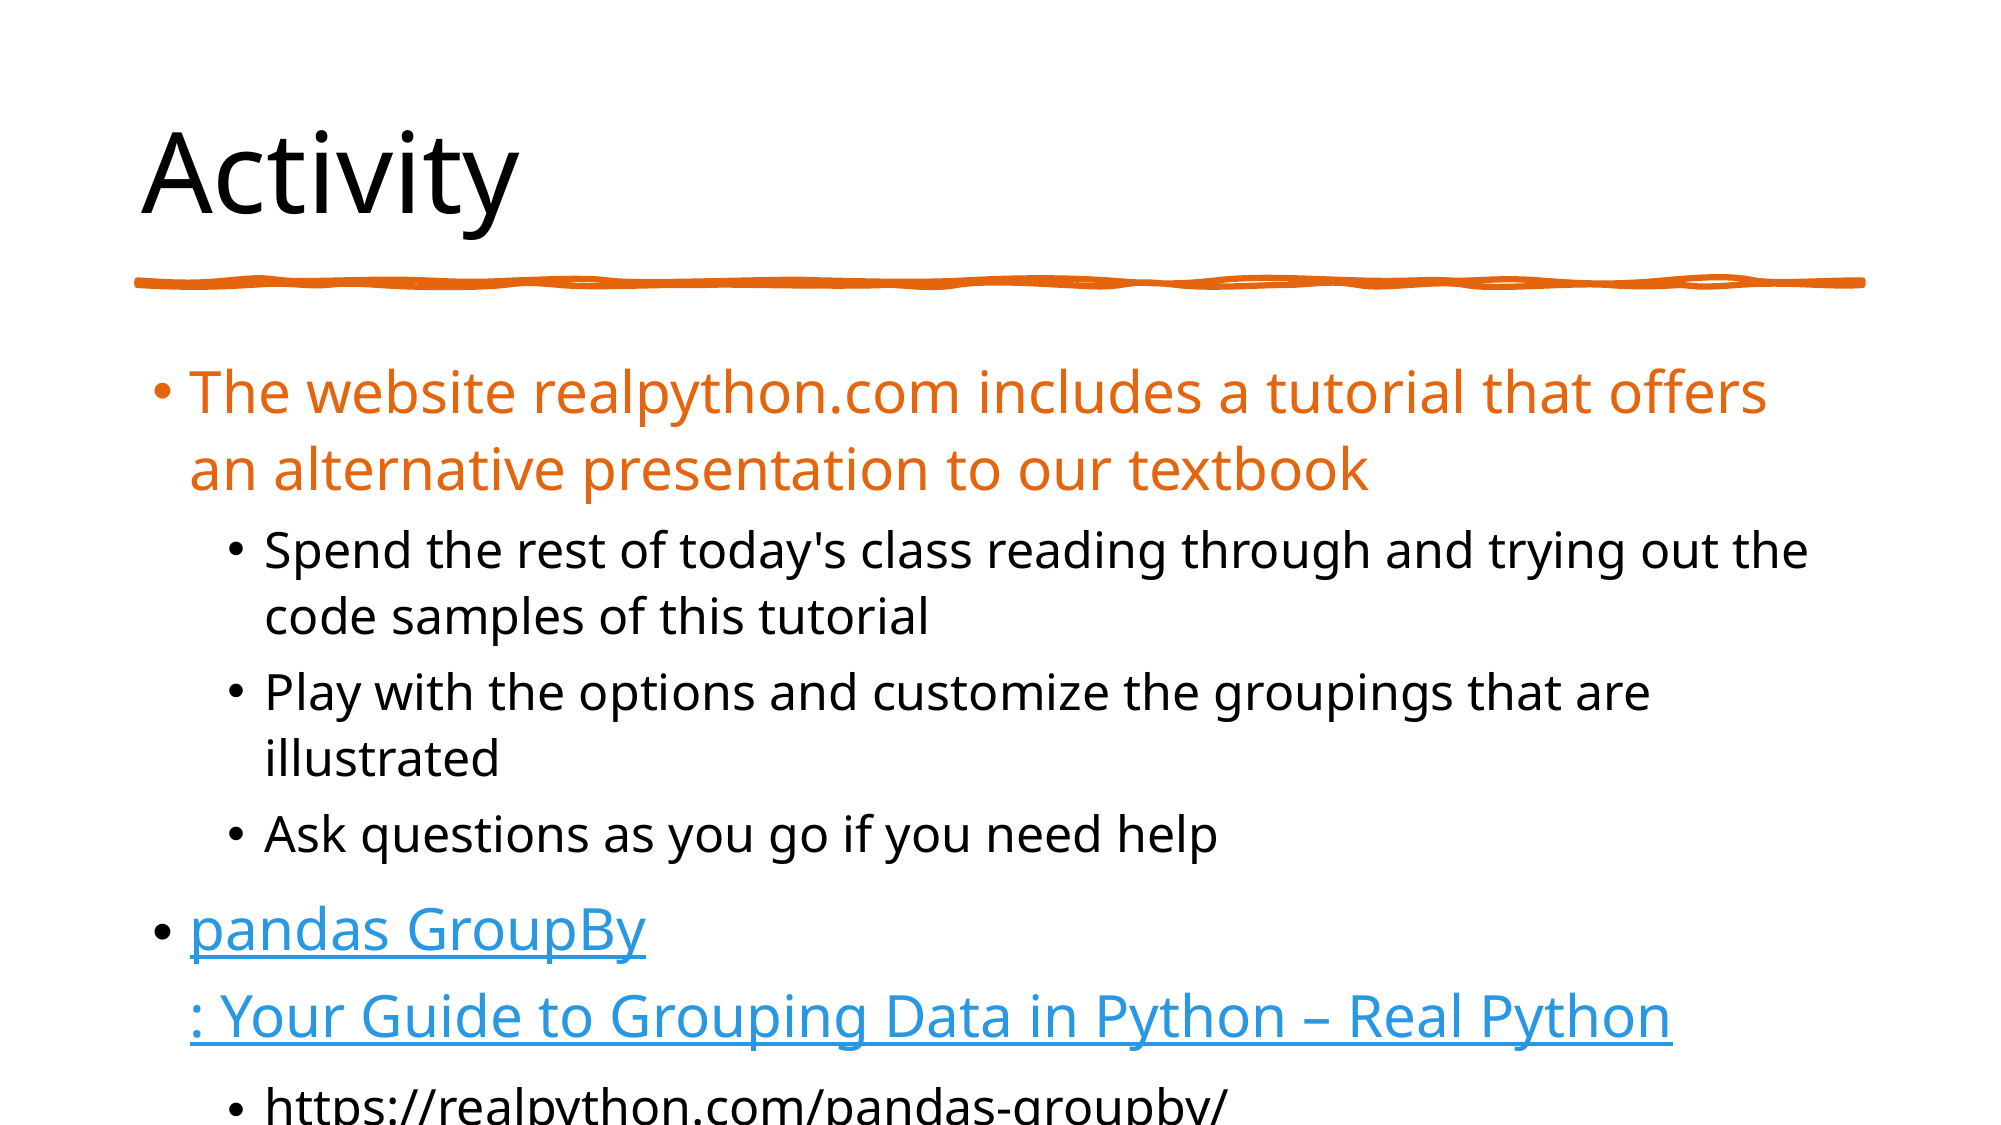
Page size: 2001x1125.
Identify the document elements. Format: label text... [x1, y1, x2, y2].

title Activity [126, 59, 1851, 278]
list The website realpython.com includes a tutorial that offers an alternative presentation to our textbook Spend the rest of today's class reading through and trying out the code samples of this tutorial Play with the options and customize the groupings that are illustrated Ask questions as you go if you need help pandas GroupBy: Your Guide to Grouping Data in Python – Real Python https://realpython.com/pandas-groupby/ [137, 340, 1863, 1066]
